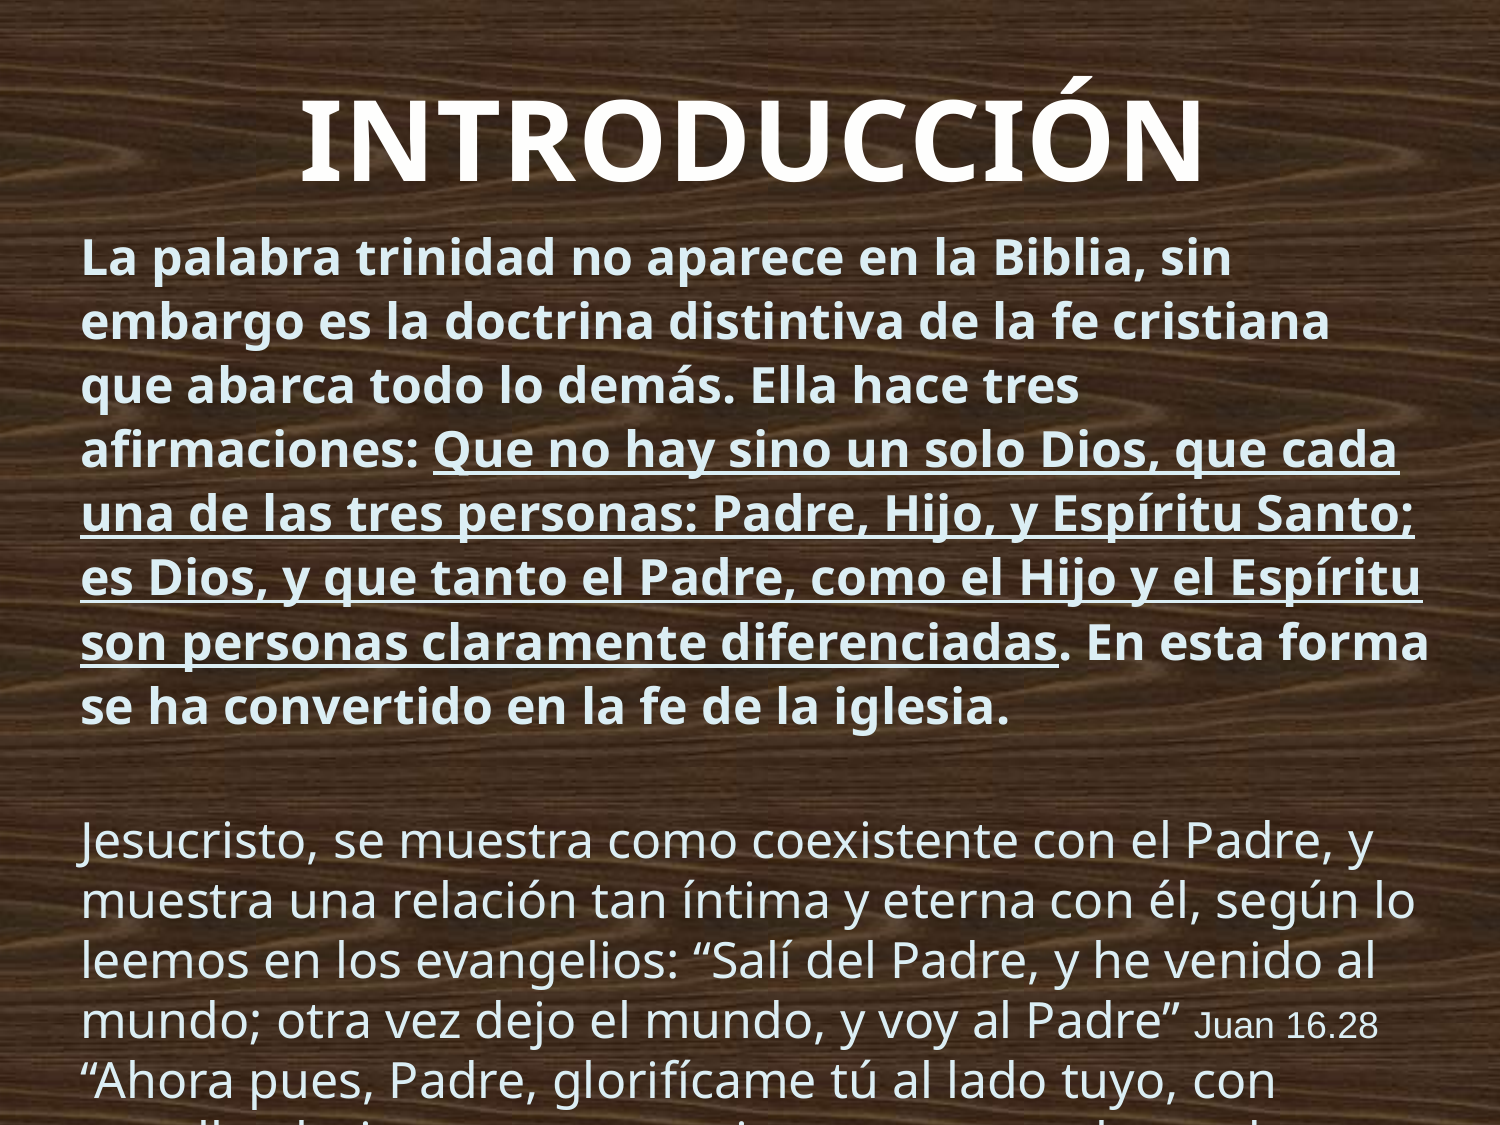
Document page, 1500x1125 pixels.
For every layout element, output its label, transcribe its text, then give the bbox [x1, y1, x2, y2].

text_box INTRODUCCIÓN [284, 61, 1226, 212]
picture [0, 0, 1500, 1125]
subtitle La palabra trinidad no aparece en la Biblia, sin embargo es la doctrina distintiva de la fe cristiana que abarca todo lo demás. Ella hace tres afirmaciones: Que no hay sino un solo Dios, que cada una de las tres personas: Padre, Hijo, y Espíritu Santo; es Dios, y que tanto el Padre, como el Hijo y el Espíritu son personas claramente diferenciadas. En esta forma se ha convertido en la fe de la iglesia. Jesucristo, se muestra como coexistente con el Padre, y muestra una relación tan íntima y eterna con él, según lo leemos en los evangelios: “Salí del Padre, y he venido al mundo; otra vez dejo el mundo, y voy al Padre” Juan 16.28 “Ahora pues, Padre, glorifícame tú al lado tuyo, con aquella gloria que tuve contigo antes que el mundo fuese” Juan 17.5 [64, 213, 1447, 1071]
